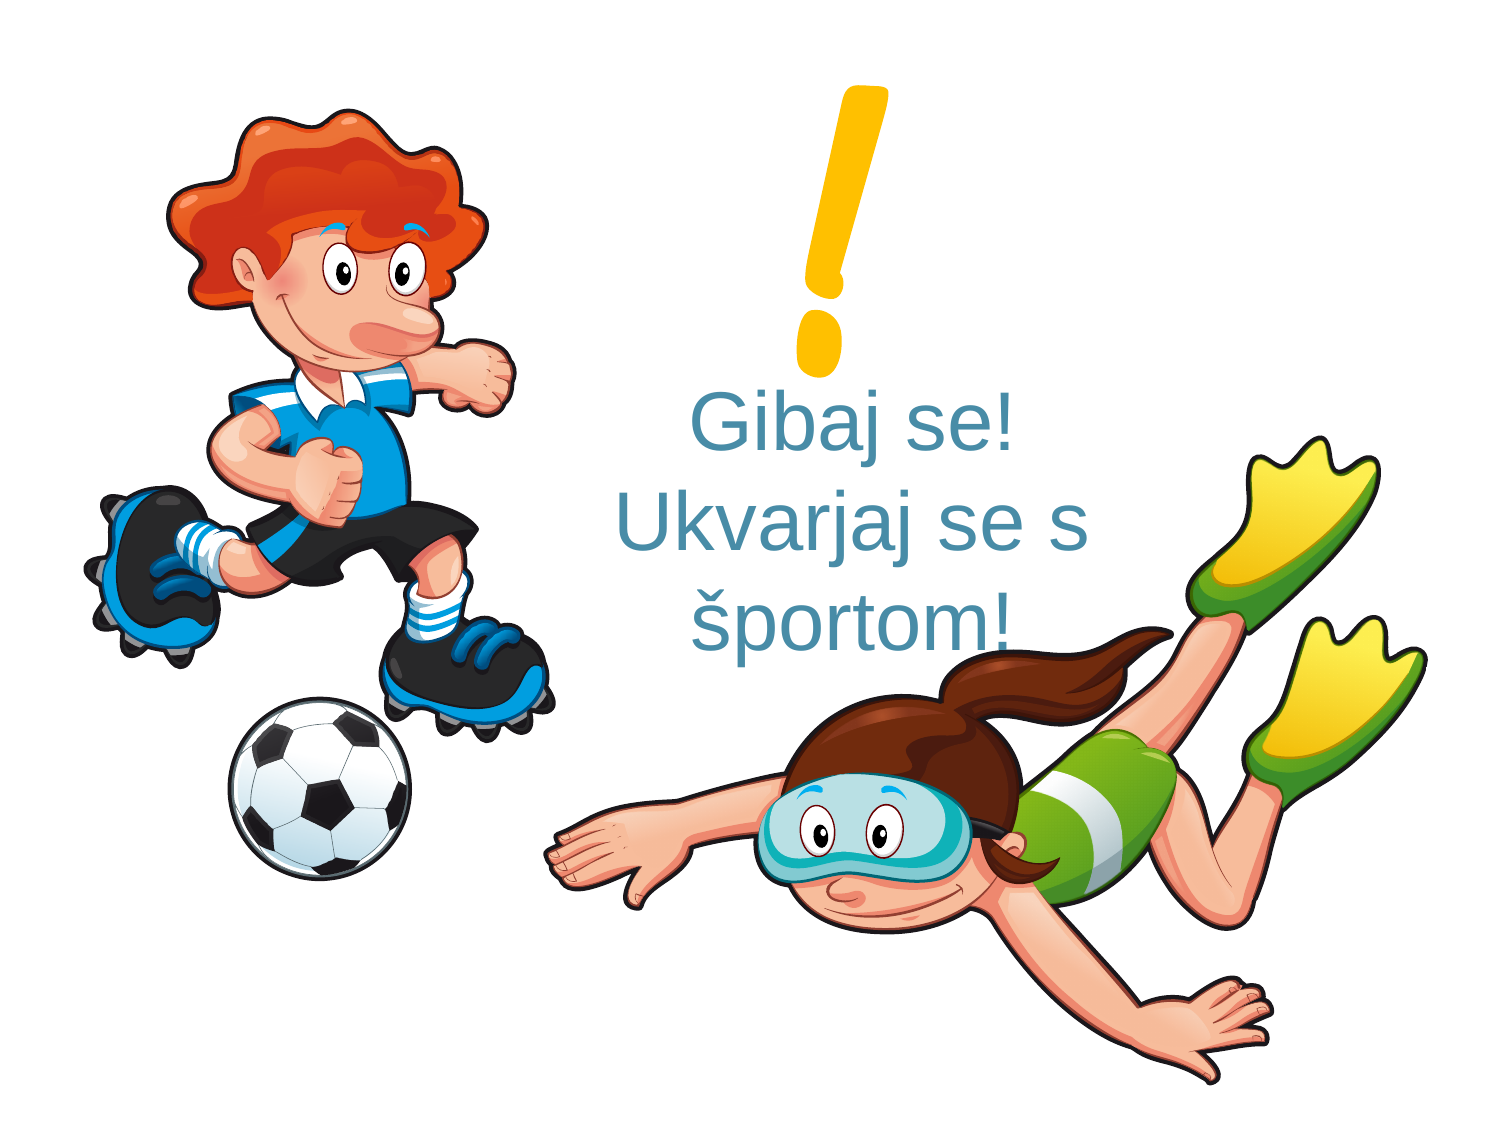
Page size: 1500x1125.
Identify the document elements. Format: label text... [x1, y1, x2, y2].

text_box [796, 309, 842, 359]
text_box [572, 384, 1413, 1044]
text_box [805, 85, 889, 299]
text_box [83, 108, 557, 882]
text_box Gibaj se! Ukvarjaj se s športom! [557, 359, 1259, 675]
